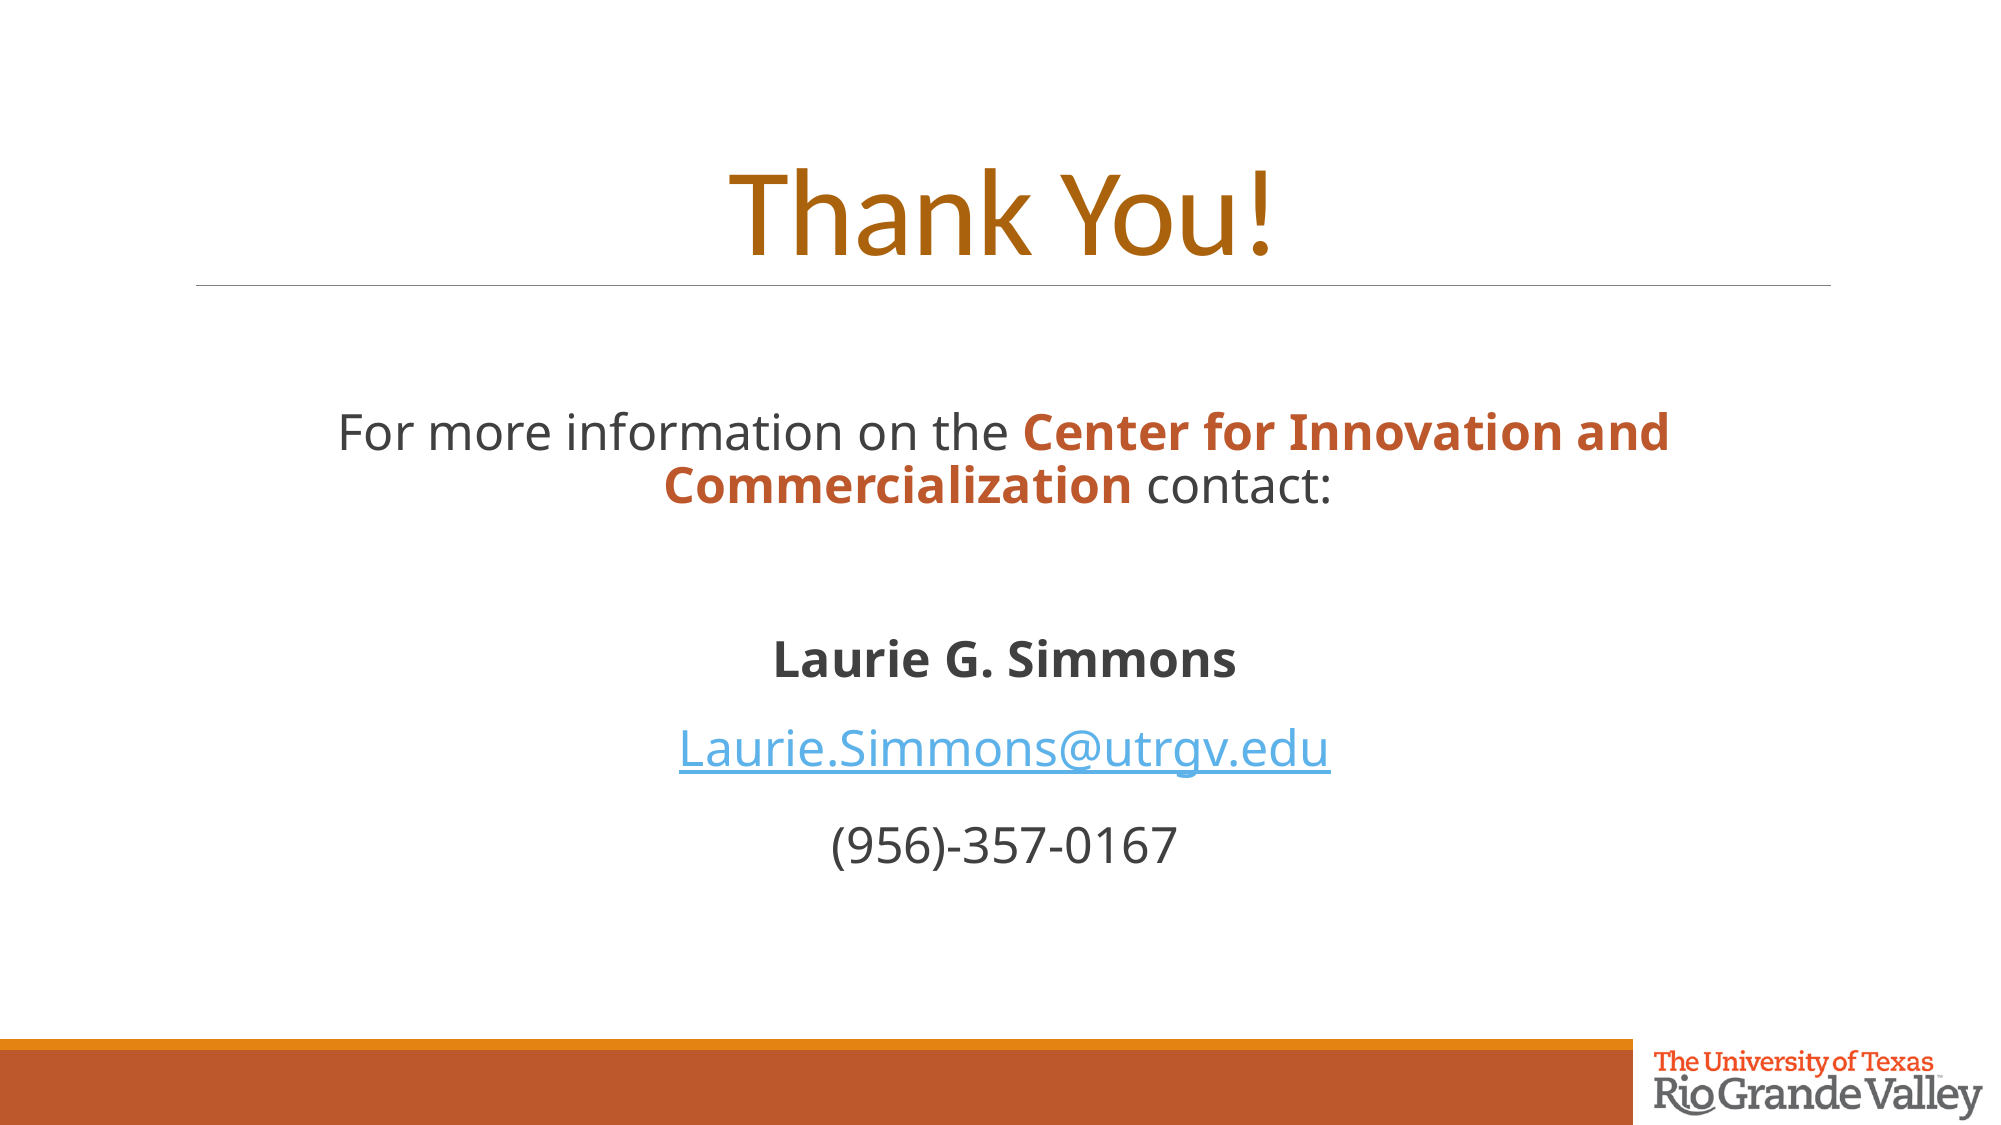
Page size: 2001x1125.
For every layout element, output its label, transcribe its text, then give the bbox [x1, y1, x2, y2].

title Thank You! [179, 50, 1830, 289]
list For more information on the Center for Innovation and Commercialization contact: Laurie G. Simmons Laurie.Simmons@utrgv.edu (956)-357-0167 [179, 399, 1830, 941]
picture [1632, 1038, 2000, 1125]
